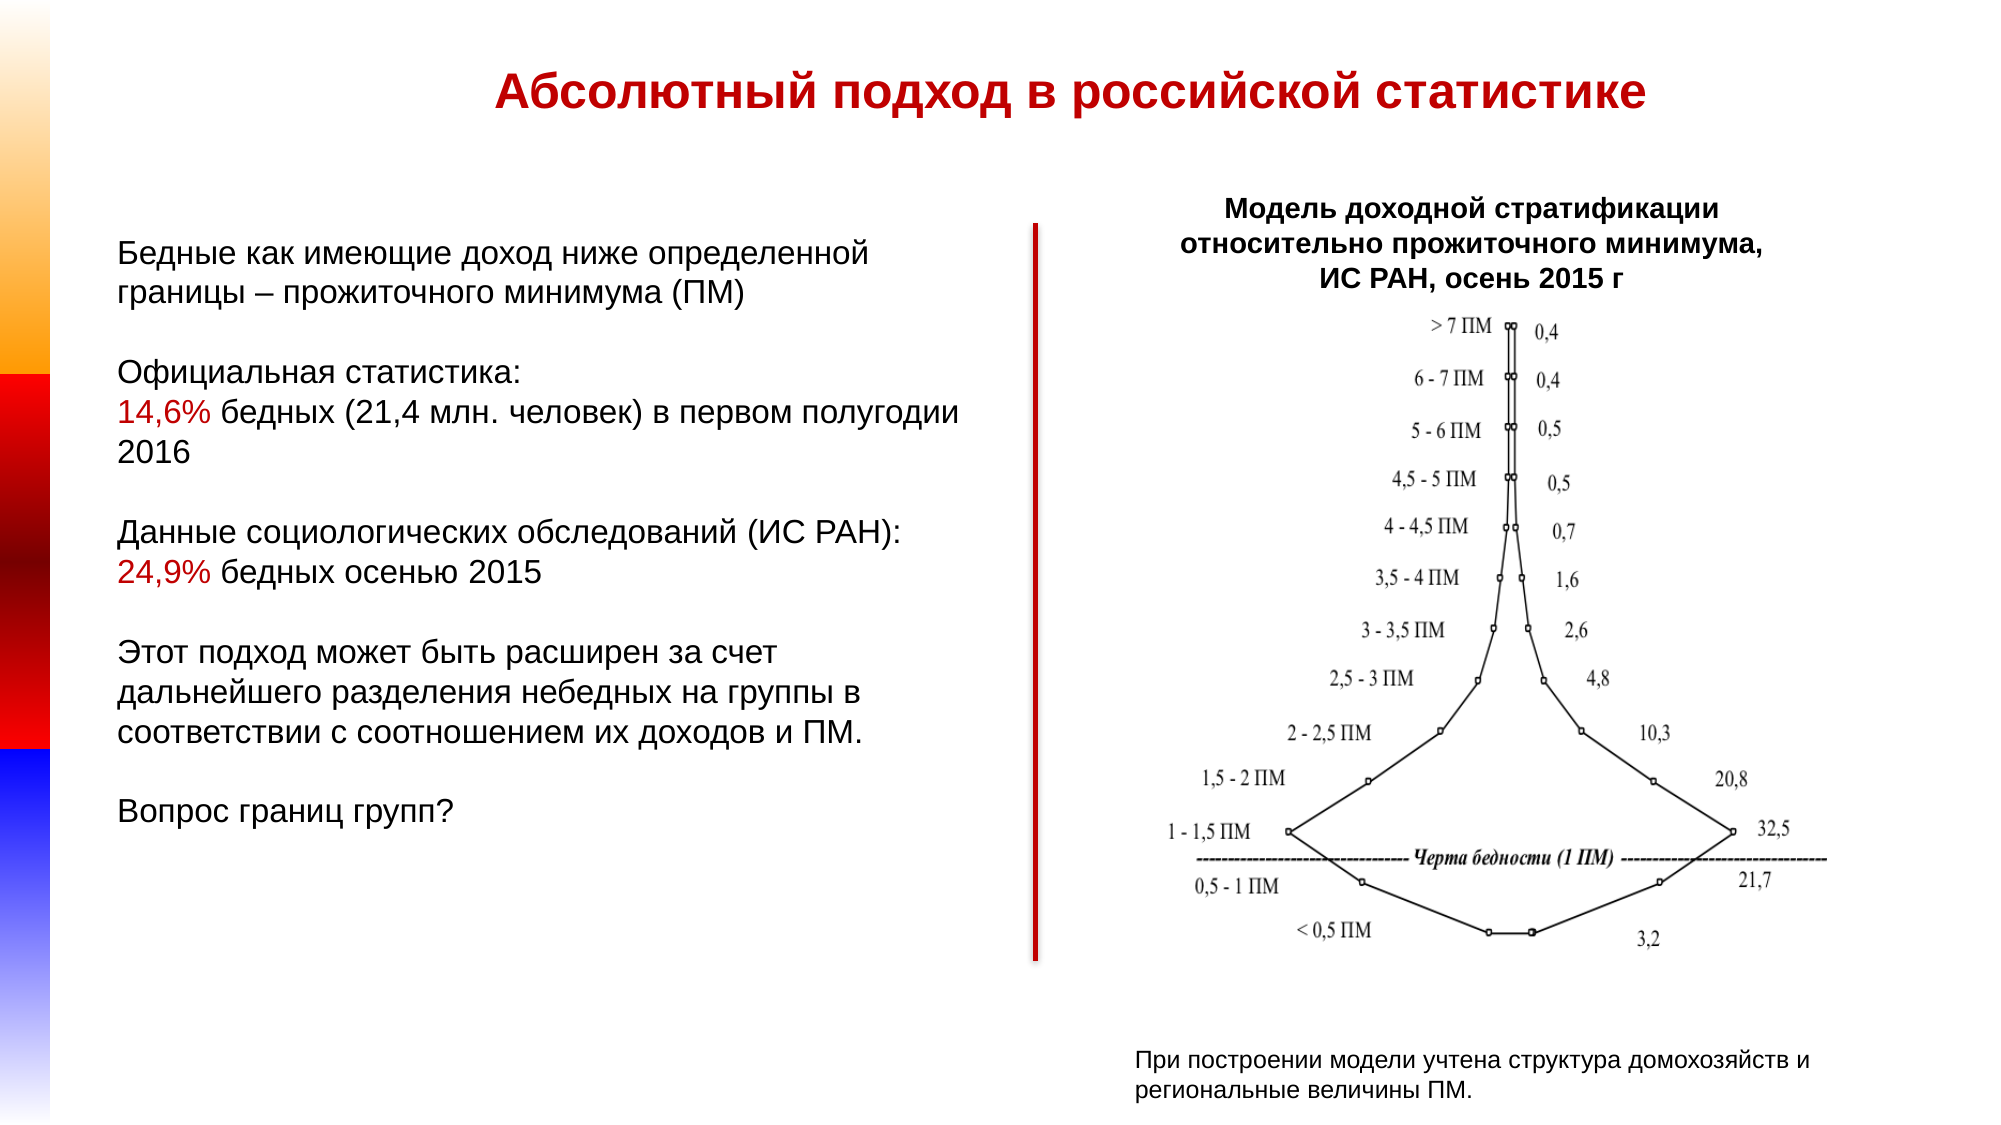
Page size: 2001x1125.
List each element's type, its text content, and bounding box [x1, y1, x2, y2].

picture [1158, 303, 1828, 975]
title Абсолютный подход в российской статистике [443, 54, 1699, 126]
text_box При построении модели учтена структура домохозяйств и региональные величины ПМ. [1120, 1036, 1995, 1111]
text_box Бедные как имеющие доход ниже определенной границы – прожиточного минимума (ПМ) Официальная статистика: 14,6% бедных (21,4 млн. человек) в первом полугодии 2016 Данные социологических обследований (ИС РАН): 24,9% бедных осенью 2015 Этот подход может быть расширен за счет дальнейшего разделения небедных на группы в соответствии с соотношением их доходов и ПМ. Вопрос границ групп? [102, 223, 1000, 877]
text_box Модель доходной стратификации относительно прожиточного минимума, ИС РАН, осень 2015 г [1159, 181, 1786, 302]
